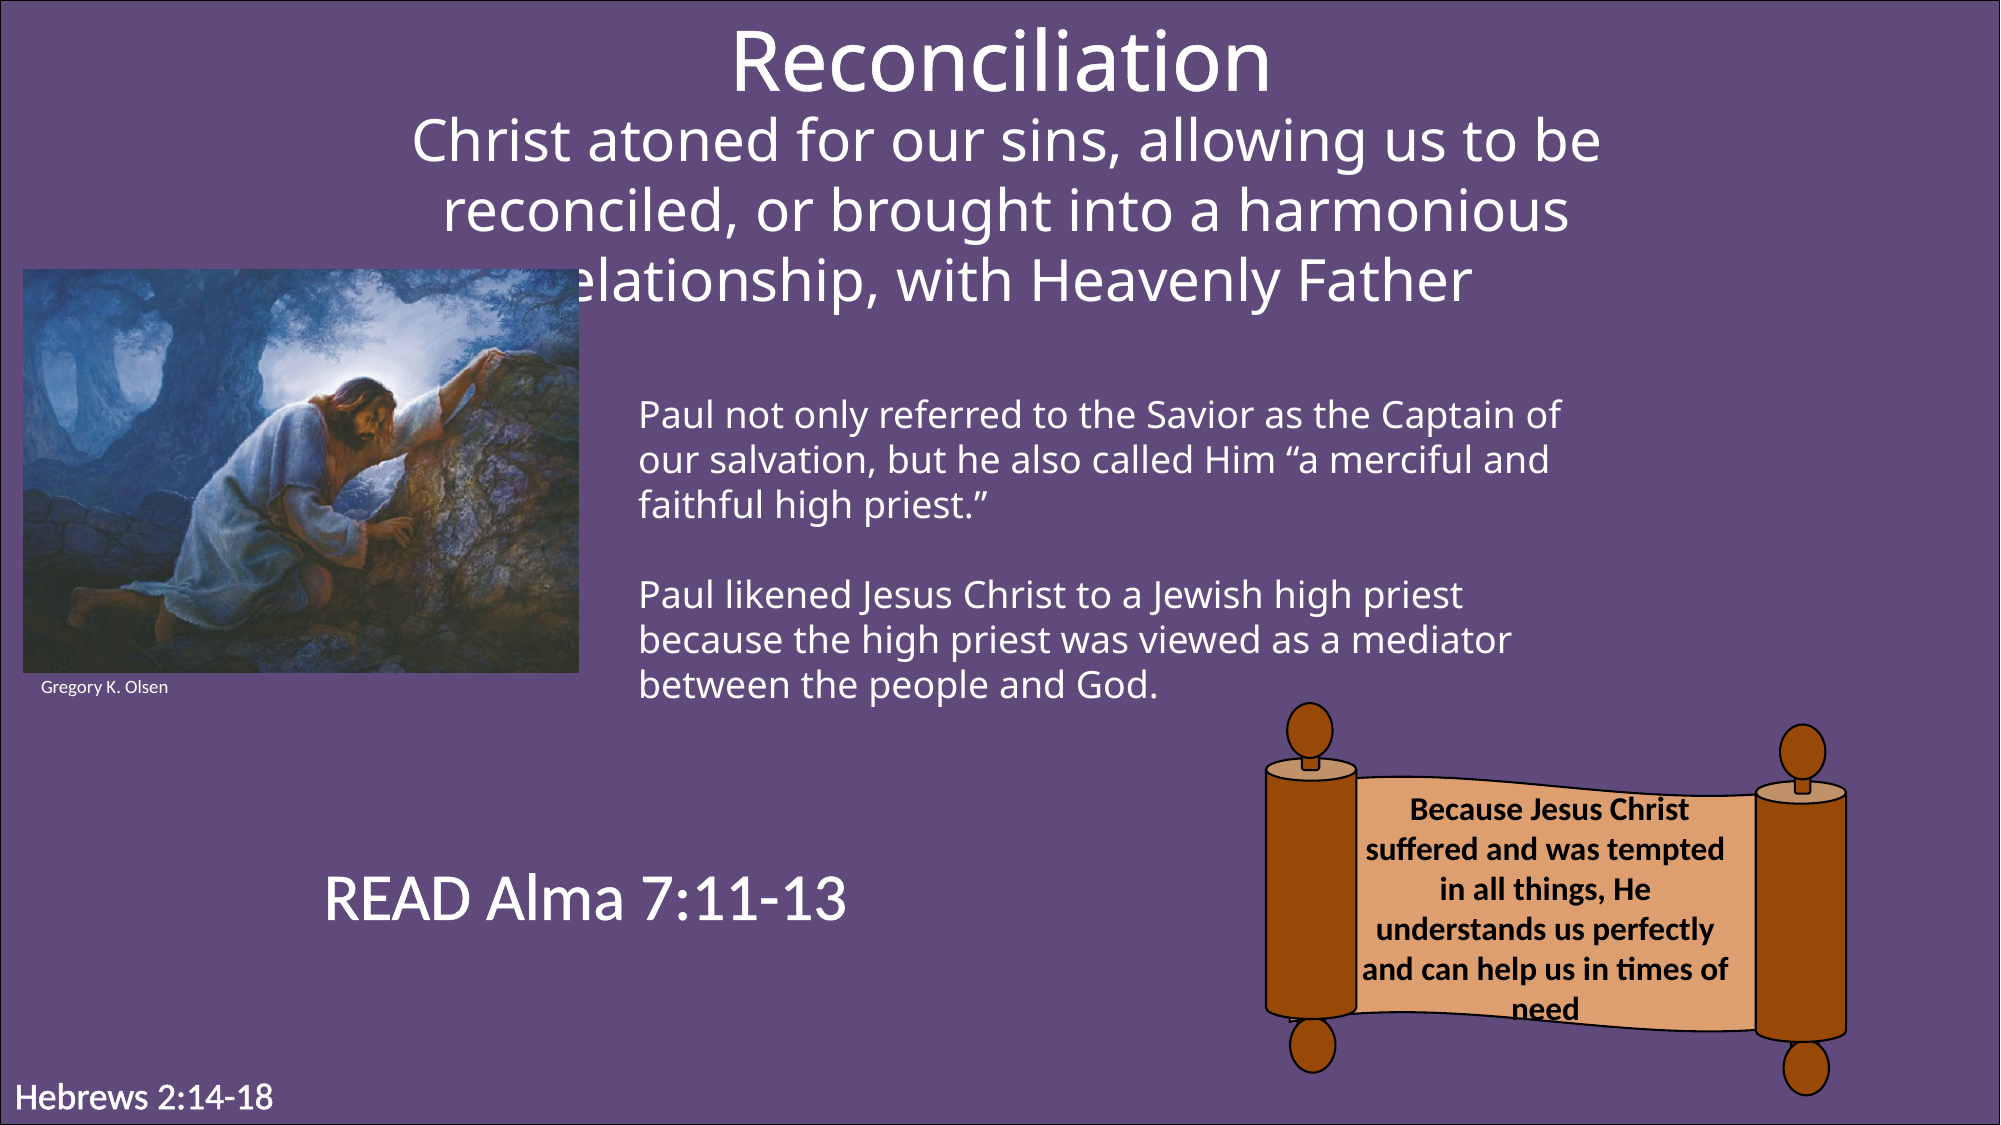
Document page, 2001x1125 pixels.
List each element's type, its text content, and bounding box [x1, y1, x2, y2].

text_box Reconciliation [251, 0, 1752, 115]
text_box [0, 0, 2000, 1125]
text_box READ Alma 7:11-13 [308, 845, 985, 941]
text_box Hebrews 2:14-18 [0, 1064, 483, 1125]
text_box Paul not only referred to the Savior as the Captain of our salvation, but he also called Him “a merciful and faithful high priest.” Paul likened Jesus Christ to a Jewish high priest because the high priest was viewed as a mediator between the people and God. [623, 383, 1624, 714]
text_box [1265, 703, 1846, 1096]
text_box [23, 269, 579, 713]
text_box Christ atoned for our sins, allowing us to be reconciled, or brought into a harmonious relationship, with Heavenly Father [296, 96, 1717, 321]
